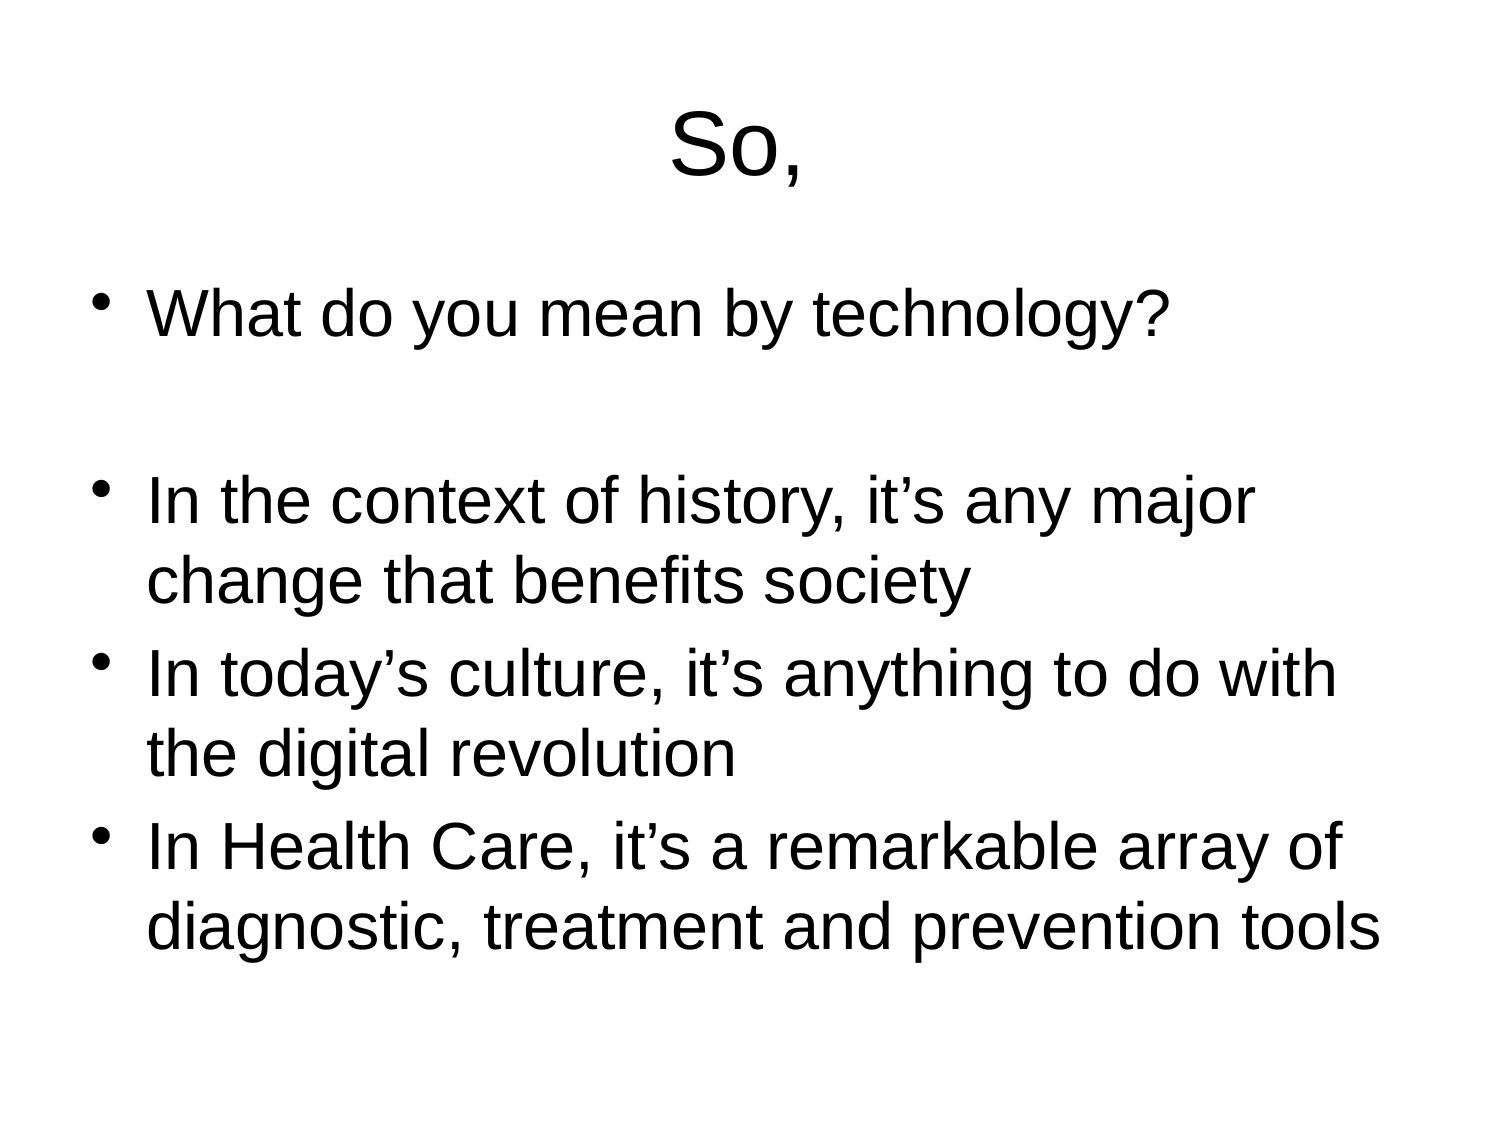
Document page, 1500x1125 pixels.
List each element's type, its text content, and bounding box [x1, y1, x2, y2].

list What do you mean by technology? In the context of history, it’s any major change that benefits society In today’s culture, it’s anything to do with the digital revolution In Health Care, it’s a remarkable array of diagnostic, treatment and prevention tools [74, 262, 1426, 1006]
title So, [74, 44, 1426, 233]
